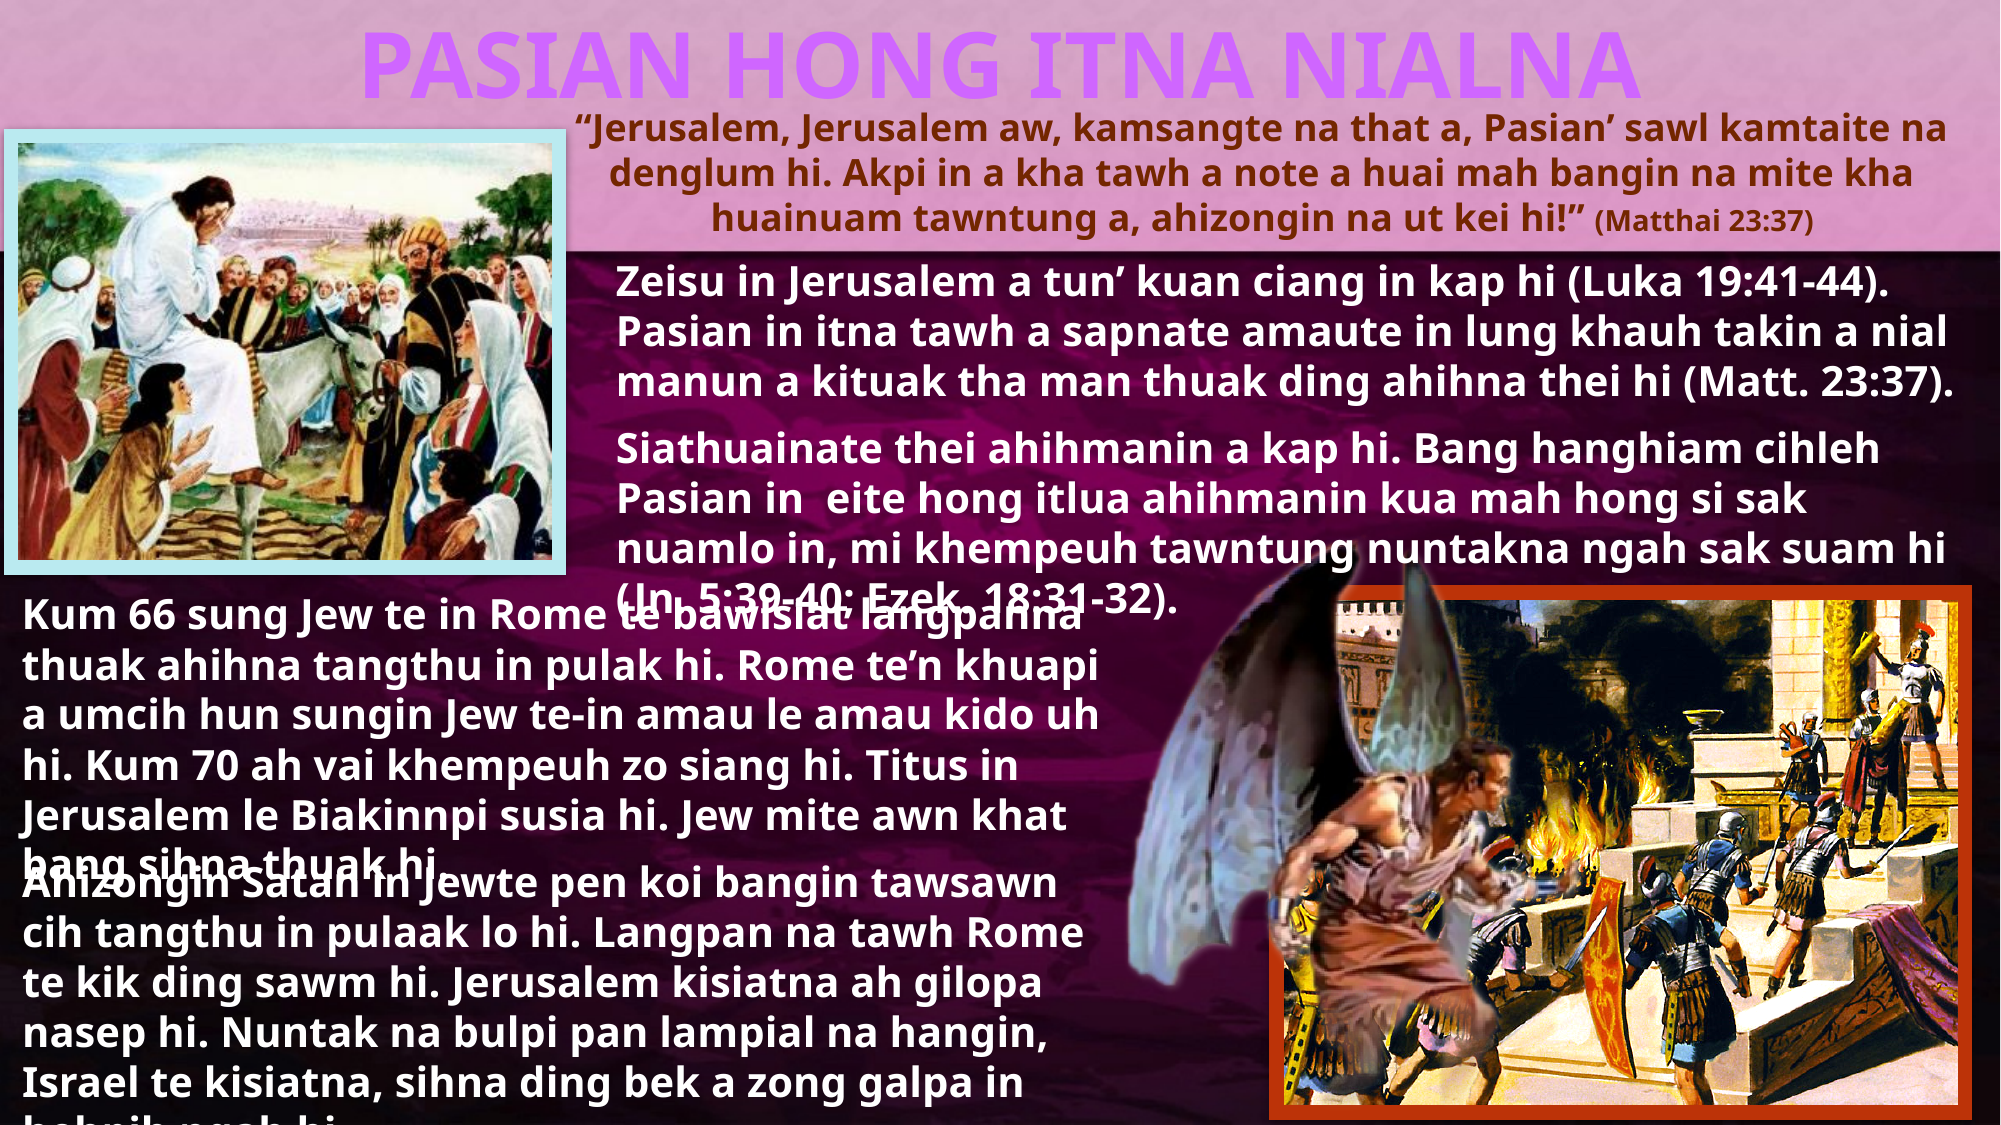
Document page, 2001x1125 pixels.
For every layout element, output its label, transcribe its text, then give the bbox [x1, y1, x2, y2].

picture [0, 0, 2001, 1125]
text_box Siathuainate thei ahihmanin a kap hi. Bang hanghiam cihleh Pasian in eite hong itlua ahihmanin kua mah hong si sak nuamlo in, mi khempeuh tawntung nuntakna ngah sak suam hi (Jn. 5:39-40; Ezek. 18:31-32). [601, 414, 1993, 630]
picture [17, 142, 553, 561]
text_box “Jerusalem, Jerusalem aw, kamsangte na that a, Pasian’ sawl kamtaite na denglum hi. Akpi in a kha tawh a note a huai mah bangin na mite kha huainuam tawntung a, ahizongin na ut kei hi!” (Matthai 23:37) [531, 96, 1993, 247]
text_box Zeisu in Jerusalem a tun’ kuan ciang in kap hi (Luka 19:41-44). Pasian in itna tawh a sapnate amaute in lung khauh takin a nial manun a kituak tha man thuak ding ahihna thei hi (Matt. 23:37). [601, 247, 2000, 413]
text_box Kum 66 sung Jew te in Rome te bawlsiat langpanna thuak ahihna tangthu in pulak hi. Rome te’n khuapi a umcih hun sungin Jew te-in amau le amau kido uh hi. Kum 70 ah vai khempeuh zo siang hi. Titus in Jerusalem le Biakinnpi susia hi. Jew mite awn khat bang sihna thuak hi. [6, 580, 1123, 896]
text_box Ahizongin Satan in Jewte pen koi bangin tawsawn cih tangthu in pulaak lo hi. Langpan na tawh Rome te kik ding sawm hi. Jerusalem kisiatna ah gilopa nasep hi. Nuntak na bulpi pan lampial na hangin, Israel te kisiatna, sihna ding bek a zong galpa in hehpih ngah hi. [7, 848, 1118, 1125]
text_box PASIAN HONG ITNA NIALNA [0, 0, 2000, 125]
